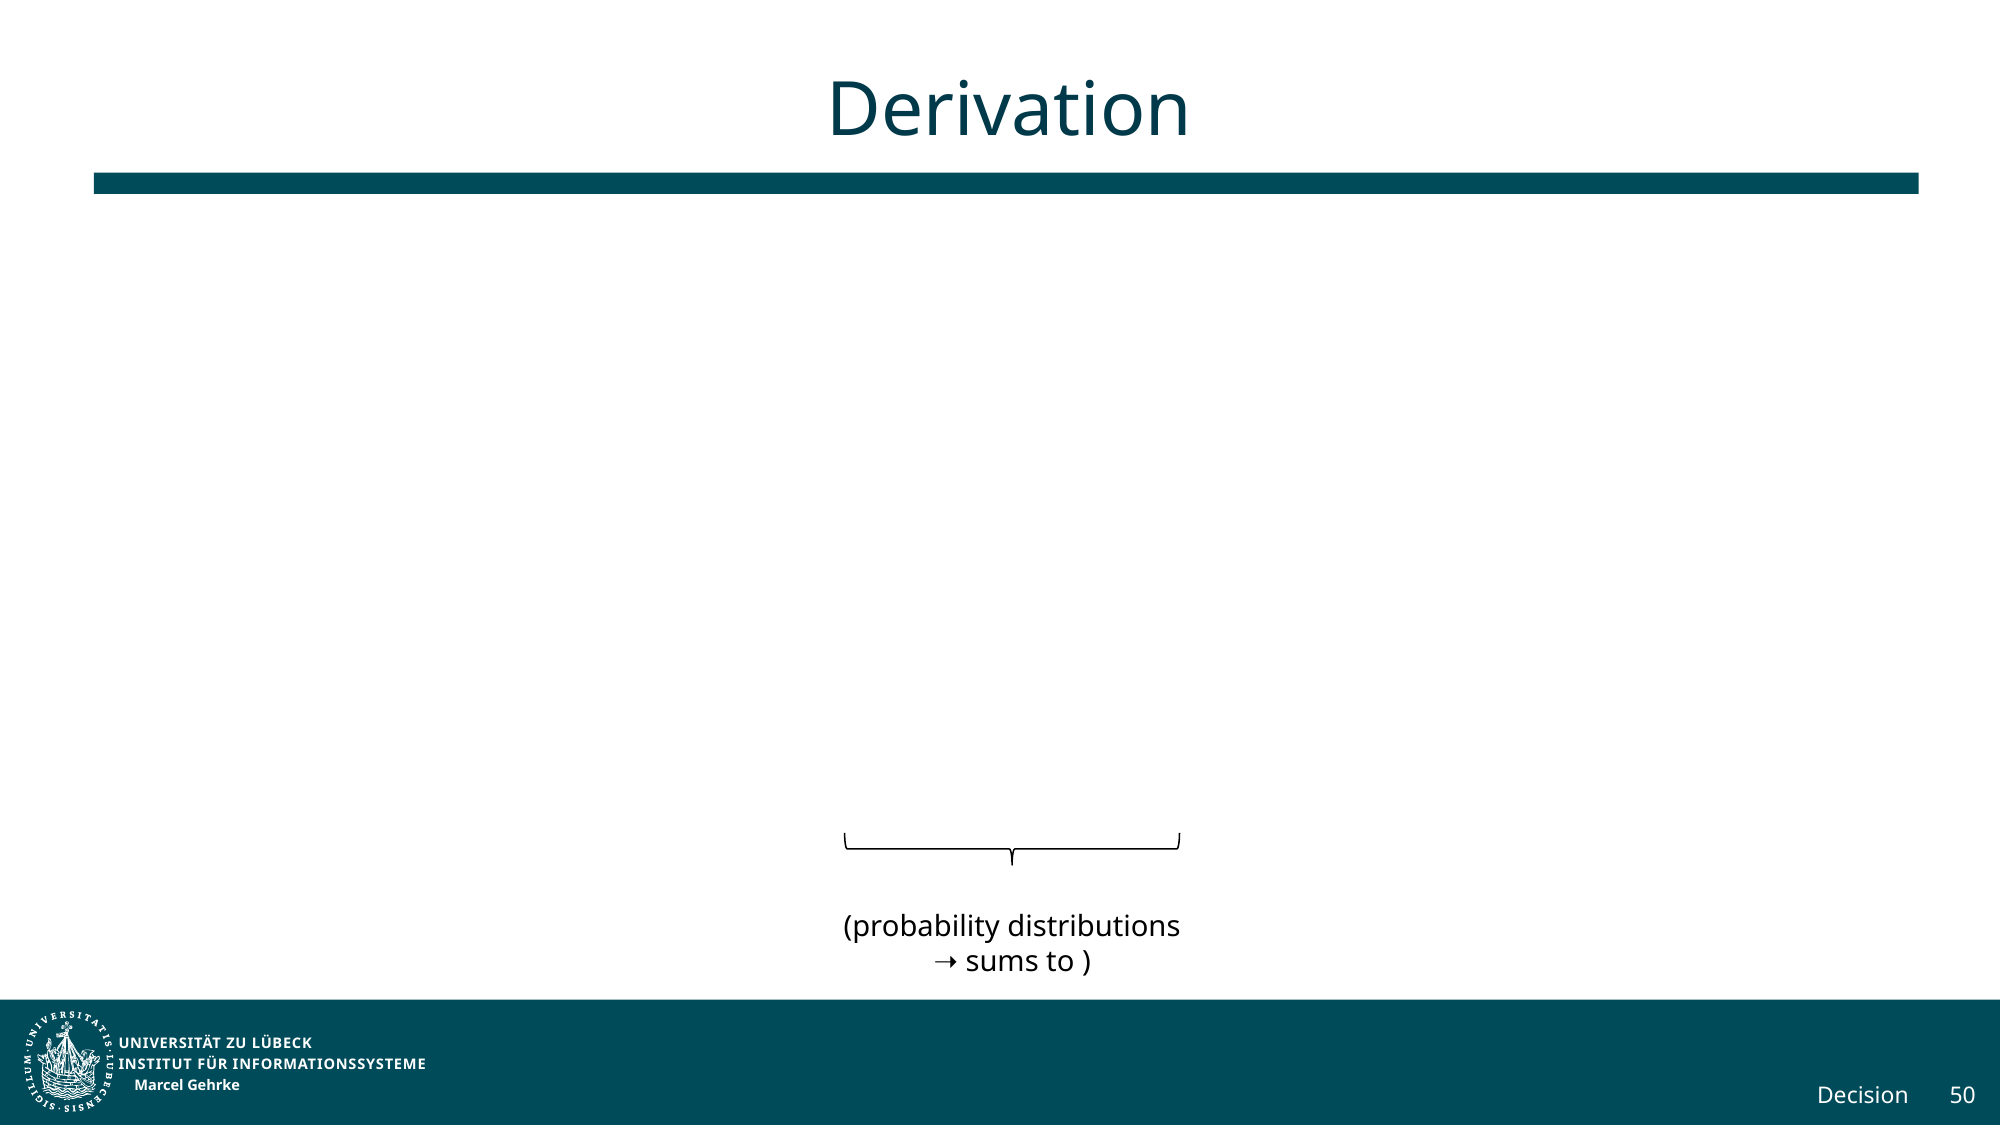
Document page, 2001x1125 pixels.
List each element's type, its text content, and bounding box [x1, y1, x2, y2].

slide_number 50 [1524, 1073, 1992, 1106]
footer Marcel Gehrke [0, 1068, 504, 1101]
title Derivation [99, 52, 1919, 161]
slide_number Decision [1992, 1073, 2000, 1106]
text_box [843, 832, 1181, 866]
